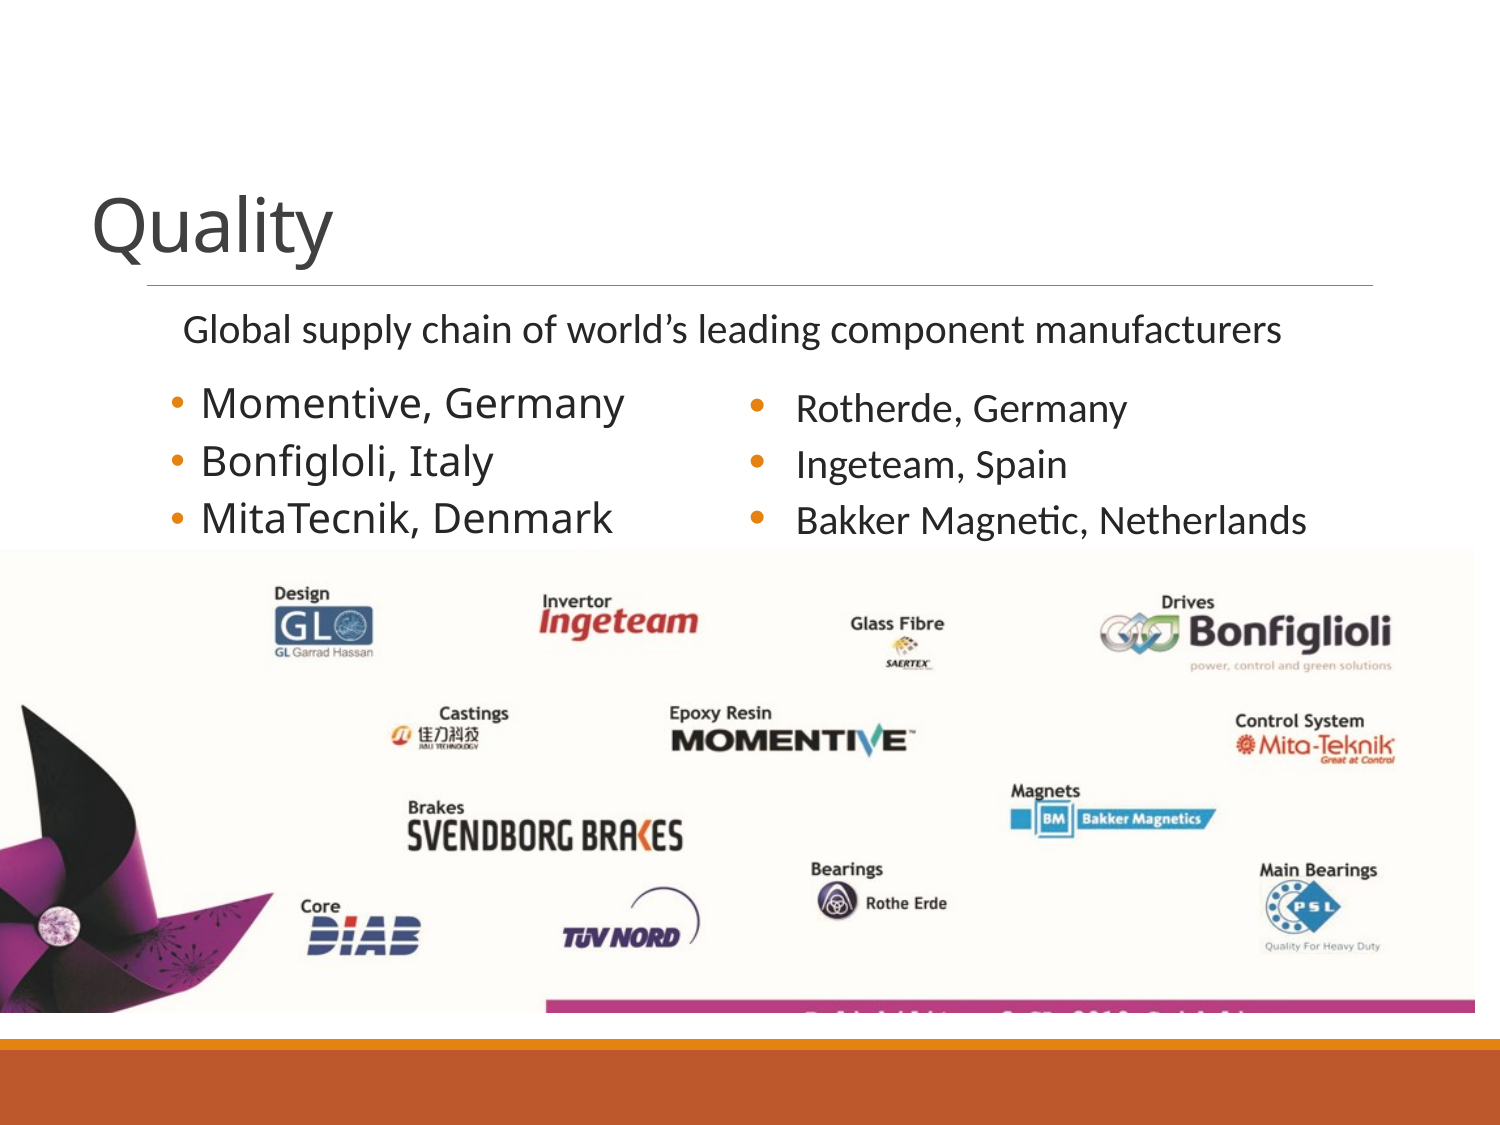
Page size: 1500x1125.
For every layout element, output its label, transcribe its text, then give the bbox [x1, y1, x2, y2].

picture [0, 549, 1476, 1013]
list Momentive, Germany Bonfigloli, Italy MitaTecnik, Denmark [137, 375, 1375, 546]
text_box Global supply chain of world’s leading component manufacturers [150, 299, 1388, 375]
title Quality [75, 87, 1425, 275]
text_box Rotherde, Germany Ingeteam, Spain Bakker Magnetic, Netherlands [659, 387, 1447, 546]
